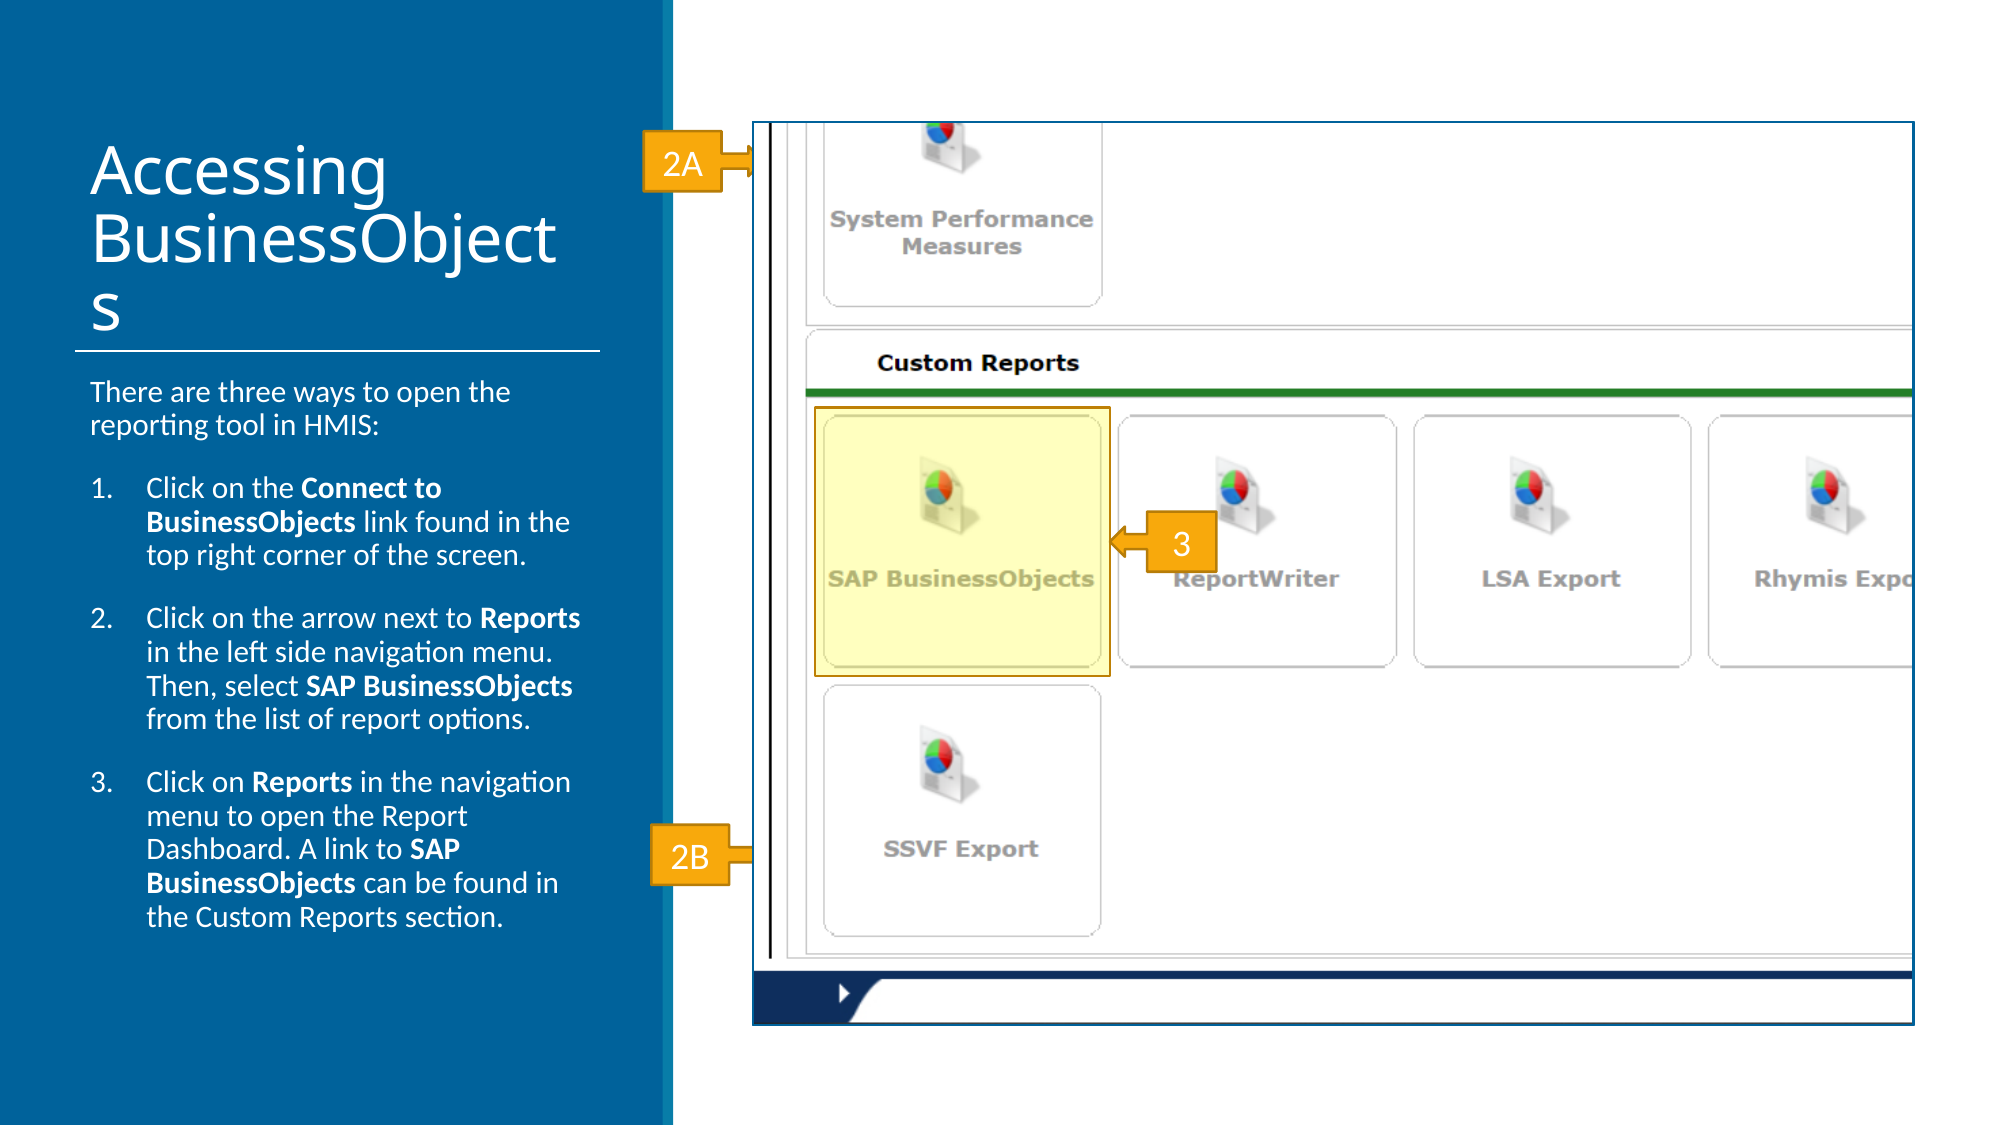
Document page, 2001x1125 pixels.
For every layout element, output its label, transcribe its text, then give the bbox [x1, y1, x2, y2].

list There are three ways to open the reporting tool in HMIS: Click on the Connect to BusinessObjects link found in the top right corner of the screen. Click on the arrow next to Reports in the left side navigation menu. Then, select SAP BusinessObjects from the list of report options. Click on Reports in the navigation menu to open the Report Dashboard. A link to SAP BusinessObjects can be found in the Custom Reports section. [75, 367, 600, 1035]
title Accessing BusinessObjects [75, 97, 600, 352]
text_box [643, 121, 753, 1025]
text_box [753, 121, 1913, 1025]
